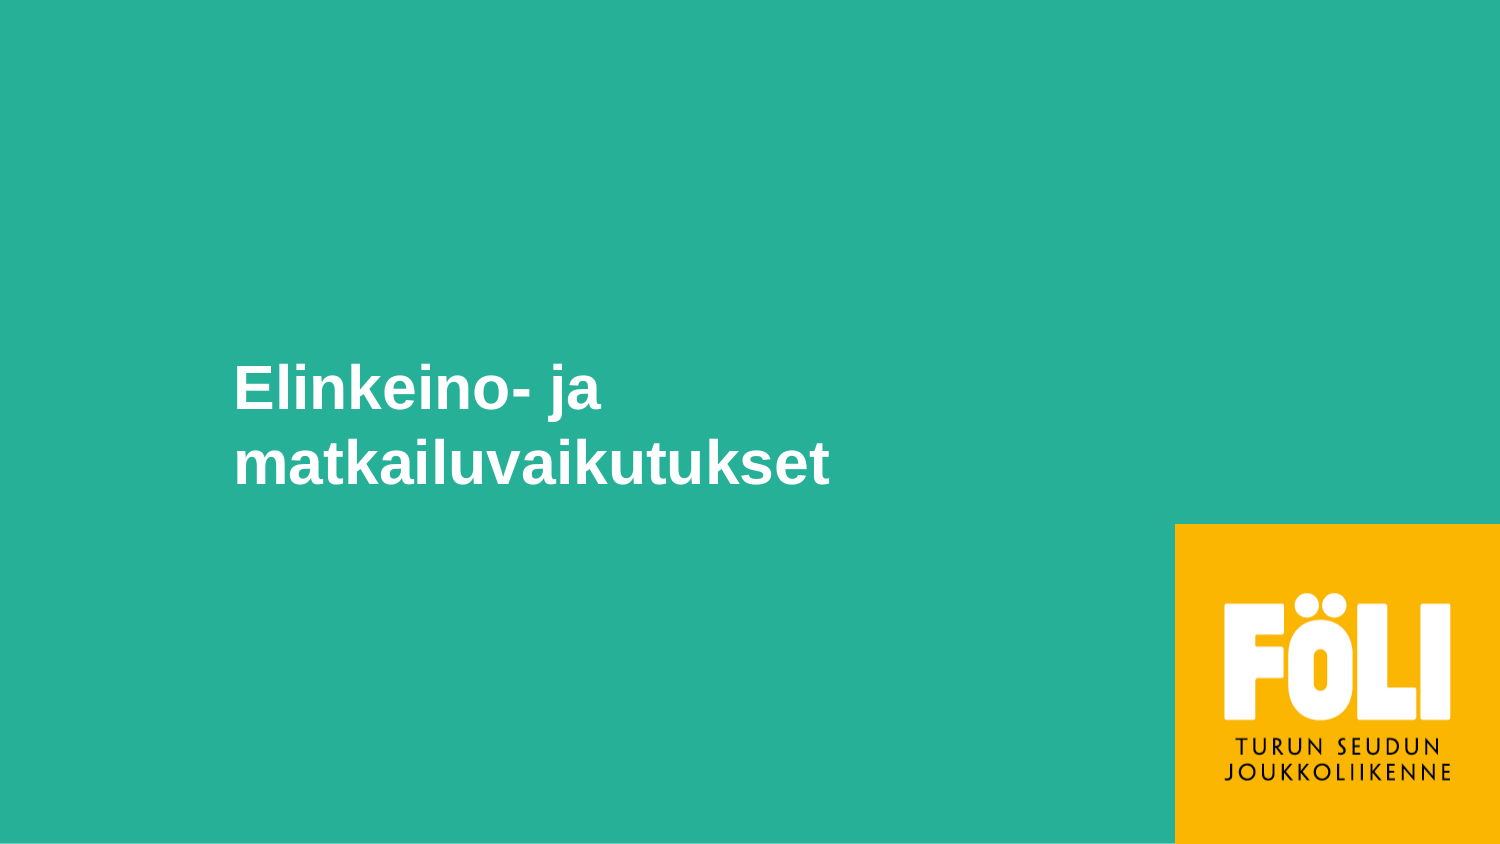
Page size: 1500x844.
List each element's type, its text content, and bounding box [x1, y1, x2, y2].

picture [1175, 524, 1500, 844]
title Elinkeino- ja matkailuvaikutukset [218, 0, 992, 844]
